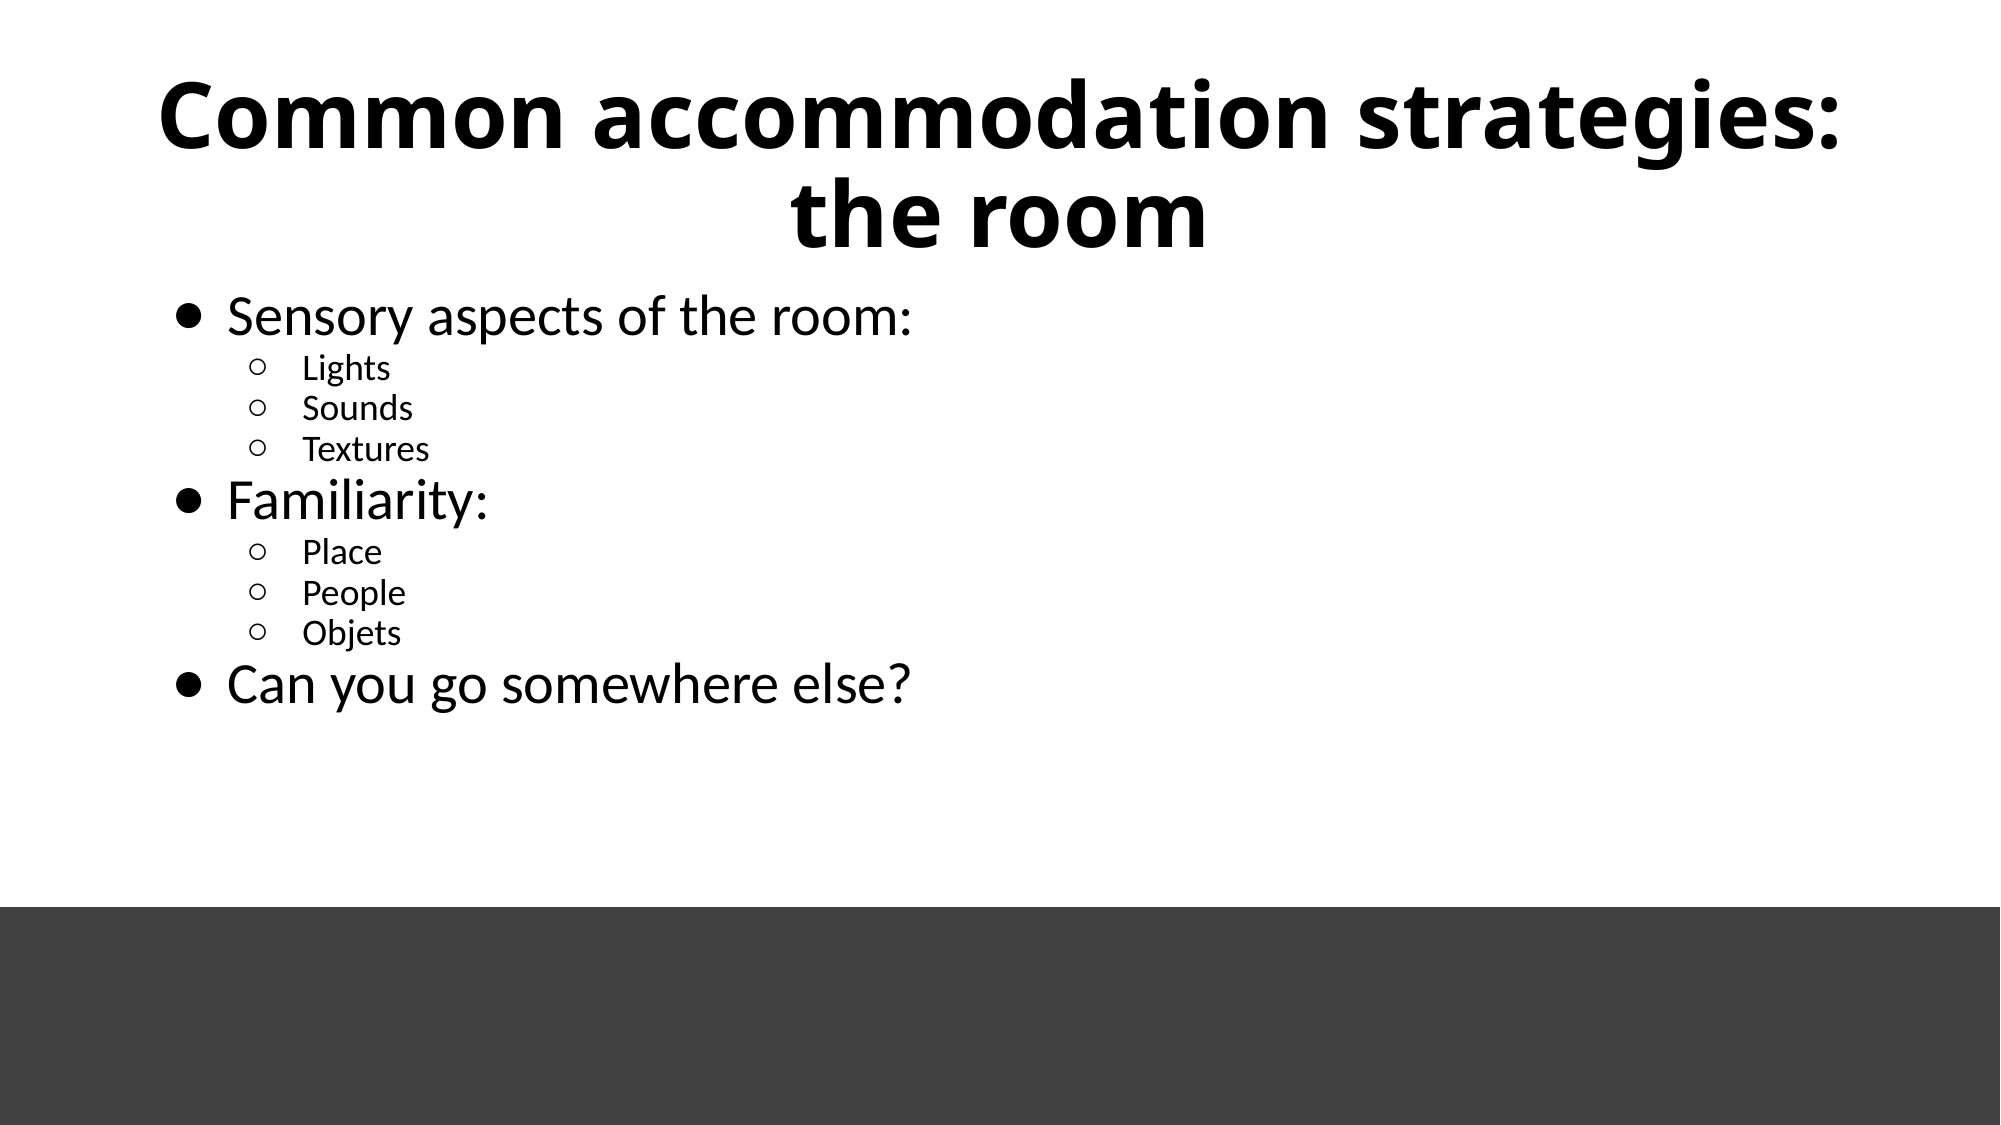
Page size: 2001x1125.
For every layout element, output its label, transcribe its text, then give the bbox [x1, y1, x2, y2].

title Common accommodation strategies: the room [137, 59, 1863, 277]
list Sensory aspects of the room: Lights Sounds Textures Familiarity: Place People Objets Can you go somewhere else? [137, 277, 1863, 907]
text_box [0, 907, 2000, 1125]
